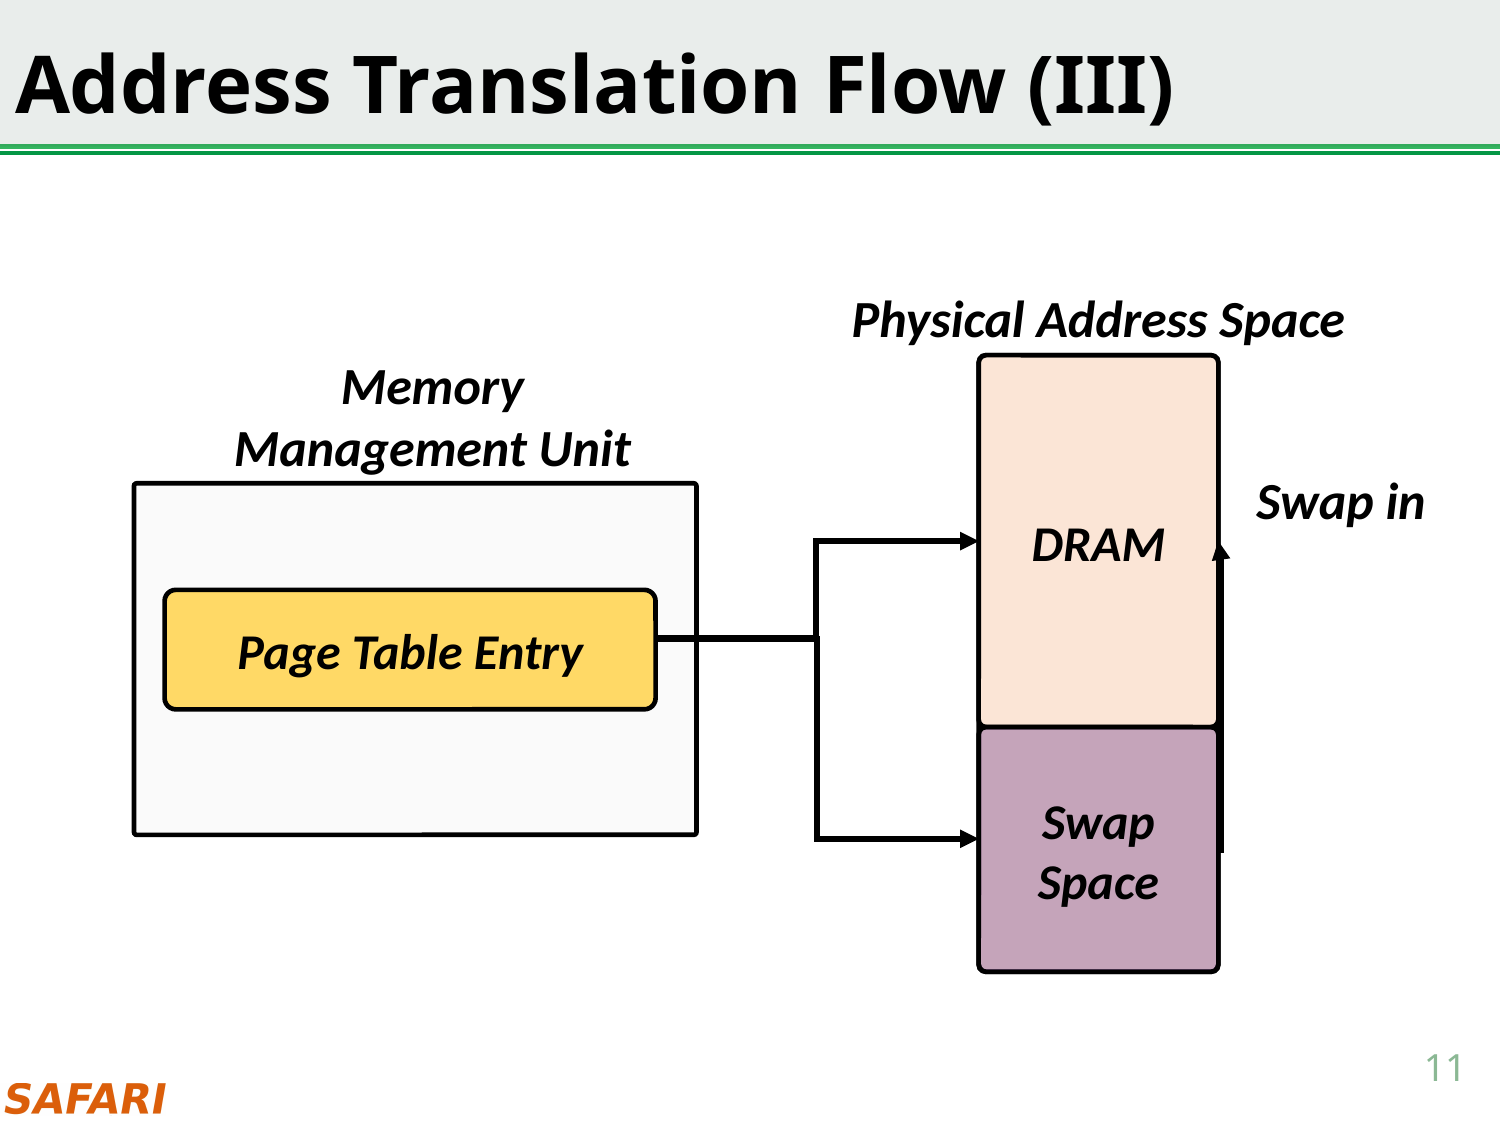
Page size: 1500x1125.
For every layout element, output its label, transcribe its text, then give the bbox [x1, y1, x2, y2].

picture [0, 1083, 166, 1116]
slide_number 11 [1144, 1039, 1482, 1099]
text_box Physical Address Space [678, 278, 1500, 356]
text_box DRAM [977, 356, 1220, 727]
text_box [655, 638, 979, 839]
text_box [655, 541, 979, 638]
text_box Memory Management Unit [0, 344, 960, 485]
title Address Translation Flow (III) [0, 4, 1294, 172]
text_box Page Table Entry [163, 588, 655, 711]
text_box [132, 485, 698, 836]
text_box Swap in [1220, 460, 1462, 538]
text_box Swap Space [977, 725, 1220, 973]
